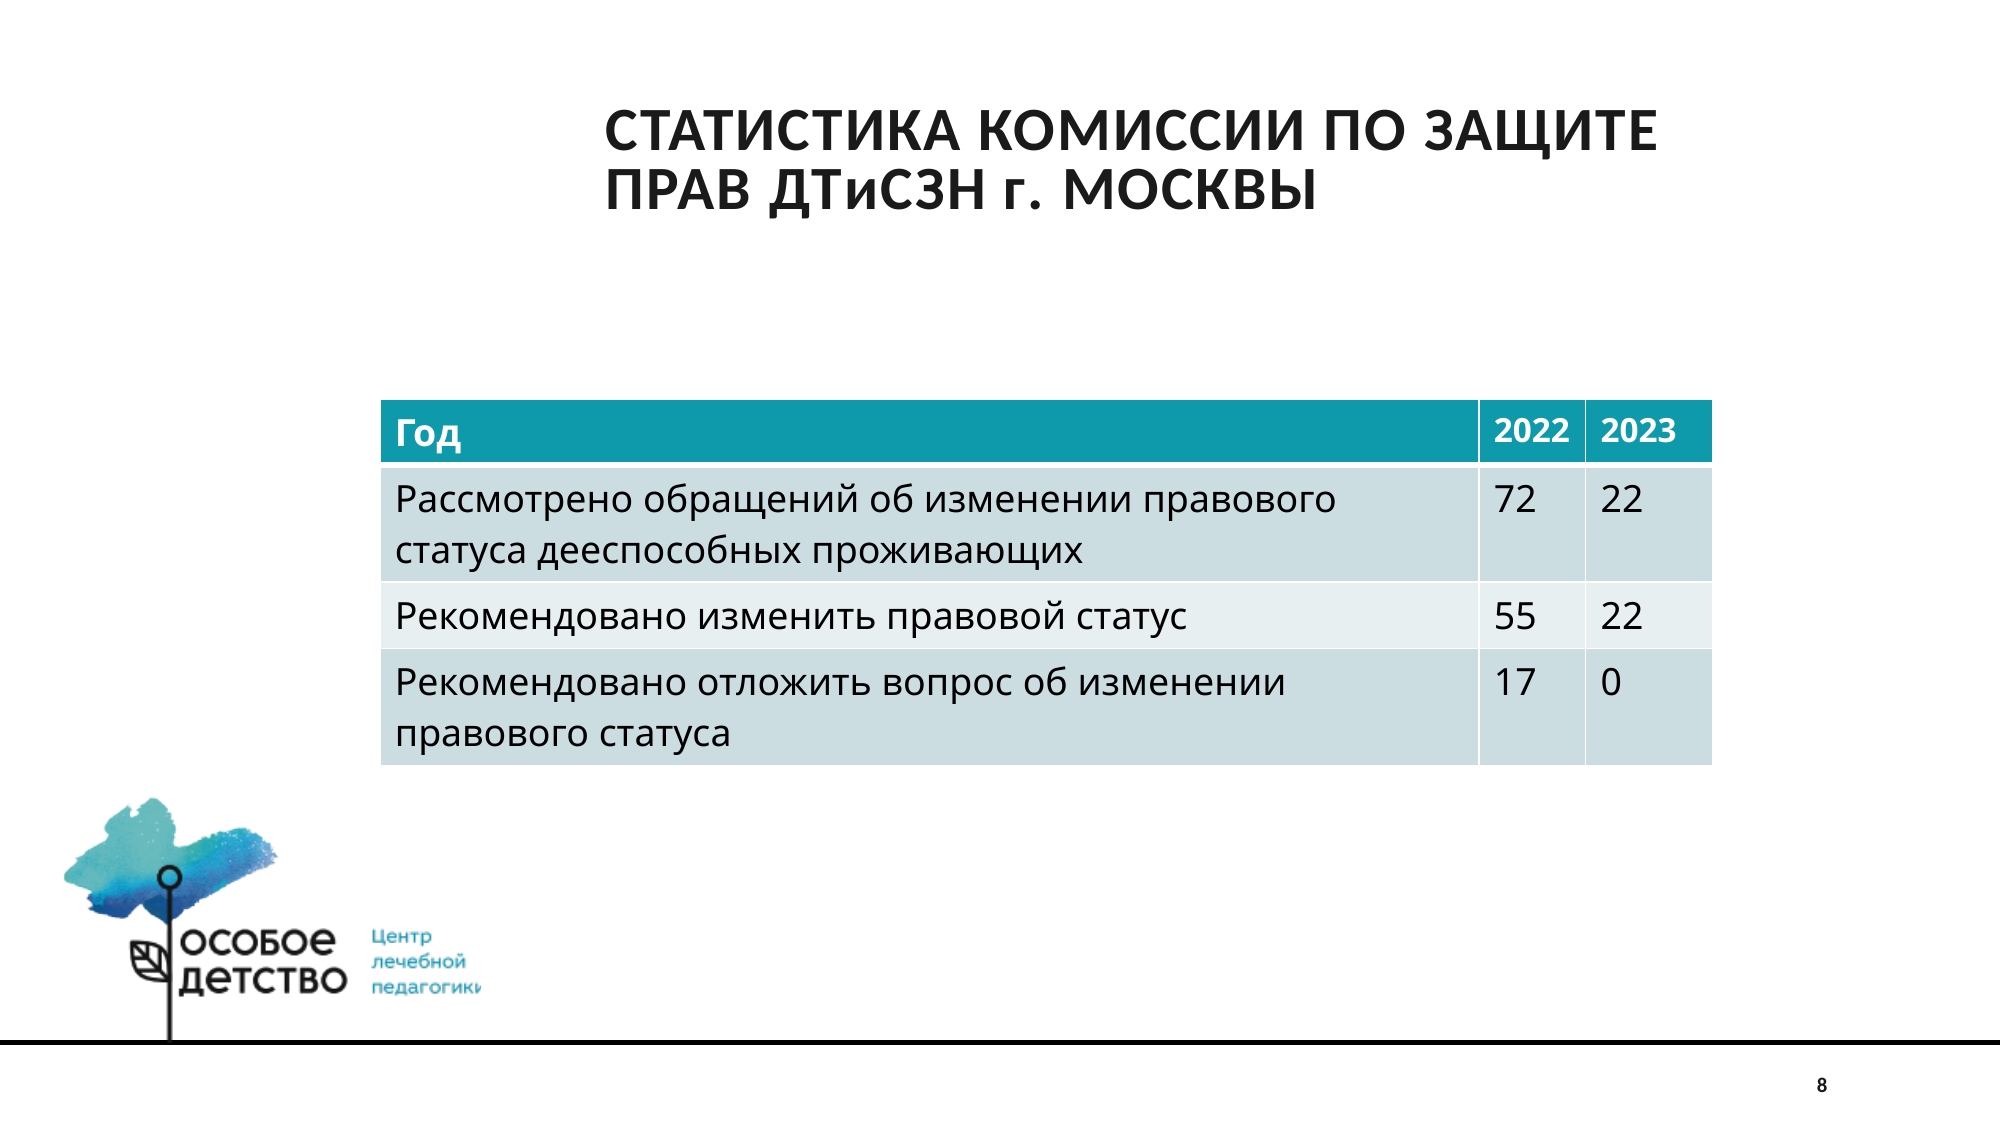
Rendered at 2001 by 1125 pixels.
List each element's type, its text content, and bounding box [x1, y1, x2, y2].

table_header 2023 [1586, 400, 1712, 462]
table_cell 55 [1480, 583, 1585, 648]
slide_number 8 [1682, 1061, 1843, 1107]
table_cell 72 [1480, 468, 1585, 581]
table_cell Рекомендовано отложить вопрос об изменении правового статуса [381, 649, 1478, 765]
table_header Год [381, 400, 1478, 462]
table_cell Рекомендовано изменить правовой статус [381, 583, 1478, 648]
table_cell 17 [1480, 649, 1585, 765]
table_cell 22 [1586, 468, 1712, 581]
table_header 2022 [1480, 400, 1585, 462]
table_cell Рассмотрено обращений об изменении правового статуса дееспособных проживающих [381, 468, 1478, 581]
table_cell 0 [1586, 649, 1712, 765]
table_cell 22 [1586, 583, 1712, 648]
title Статистика Комиссии по защите прав дТиСЗН г. Москвы [590, 96, 1831, 230]
